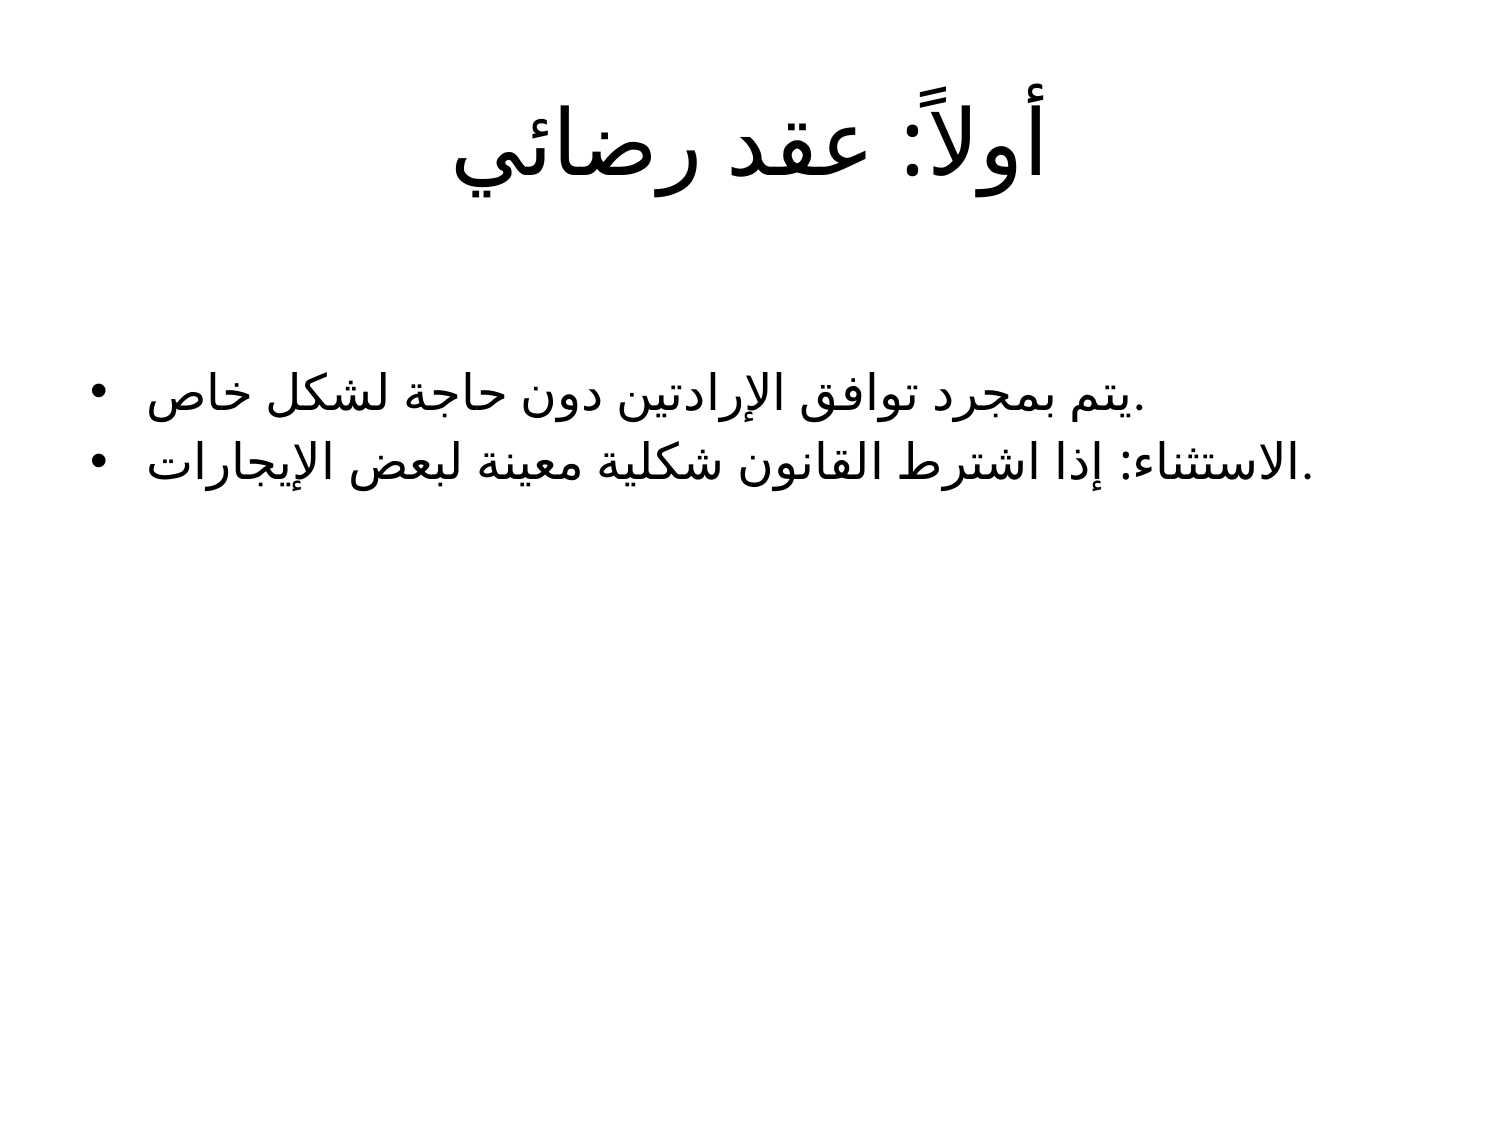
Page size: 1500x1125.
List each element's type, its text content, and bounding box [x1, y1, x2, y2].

title أولاً: عقد رضائي [75, 45, 1425, 233]
list يتم بمجرد توافق الإرادتين دون حاجة لشكل خاص. الاستثناء: إذا اشترط القانون شكلية معينة لبعض الإيجارات. [75, 262, 1425, 1005]
